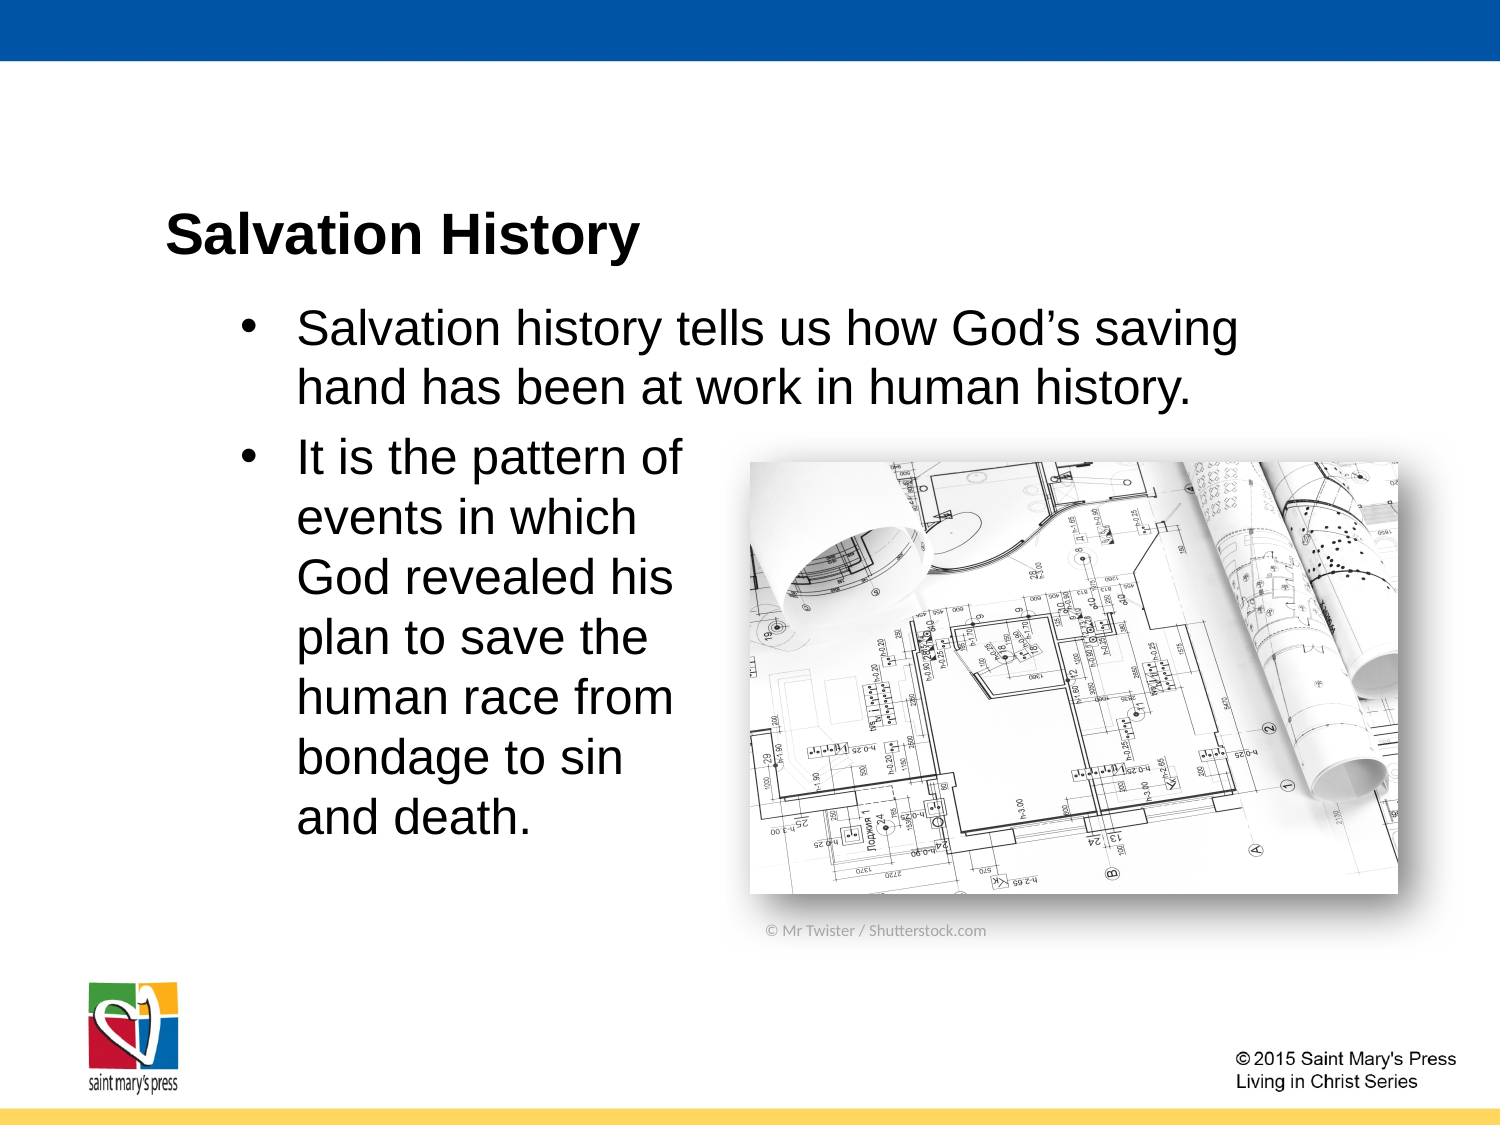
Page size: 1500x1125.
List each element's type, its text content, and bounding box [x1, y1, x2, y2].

list Salvation history tells us how God’s saving hand has been at work in human history. It is the pattern of events in which God revealed his plan to save the human race from bondage to sin and death. [225, 287, 1288, 1005]
picture [0, 0, 1500, 1125]
title Salvation History [150, 187, 1500, 275]
text_box © Mr Twister / Shutterstock.com [749, 912, 1263, 948]
